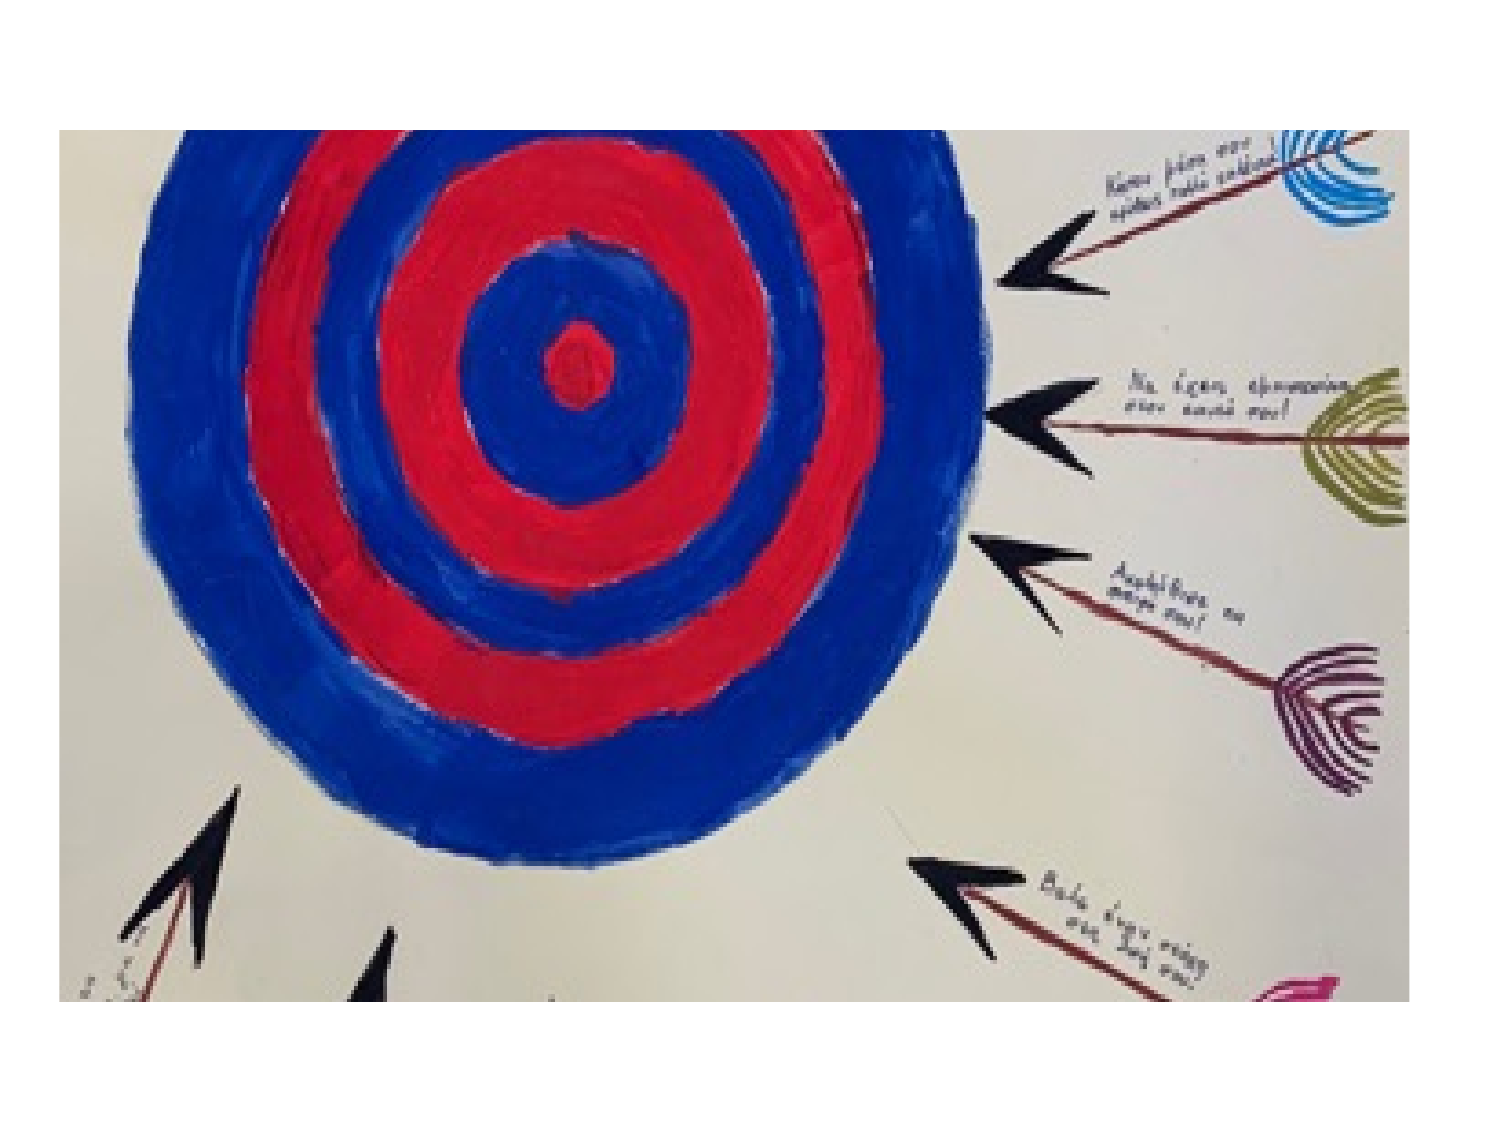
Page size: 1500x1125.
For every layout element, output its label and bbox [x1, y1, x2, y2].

list [59, 129, 1410, 1003]
